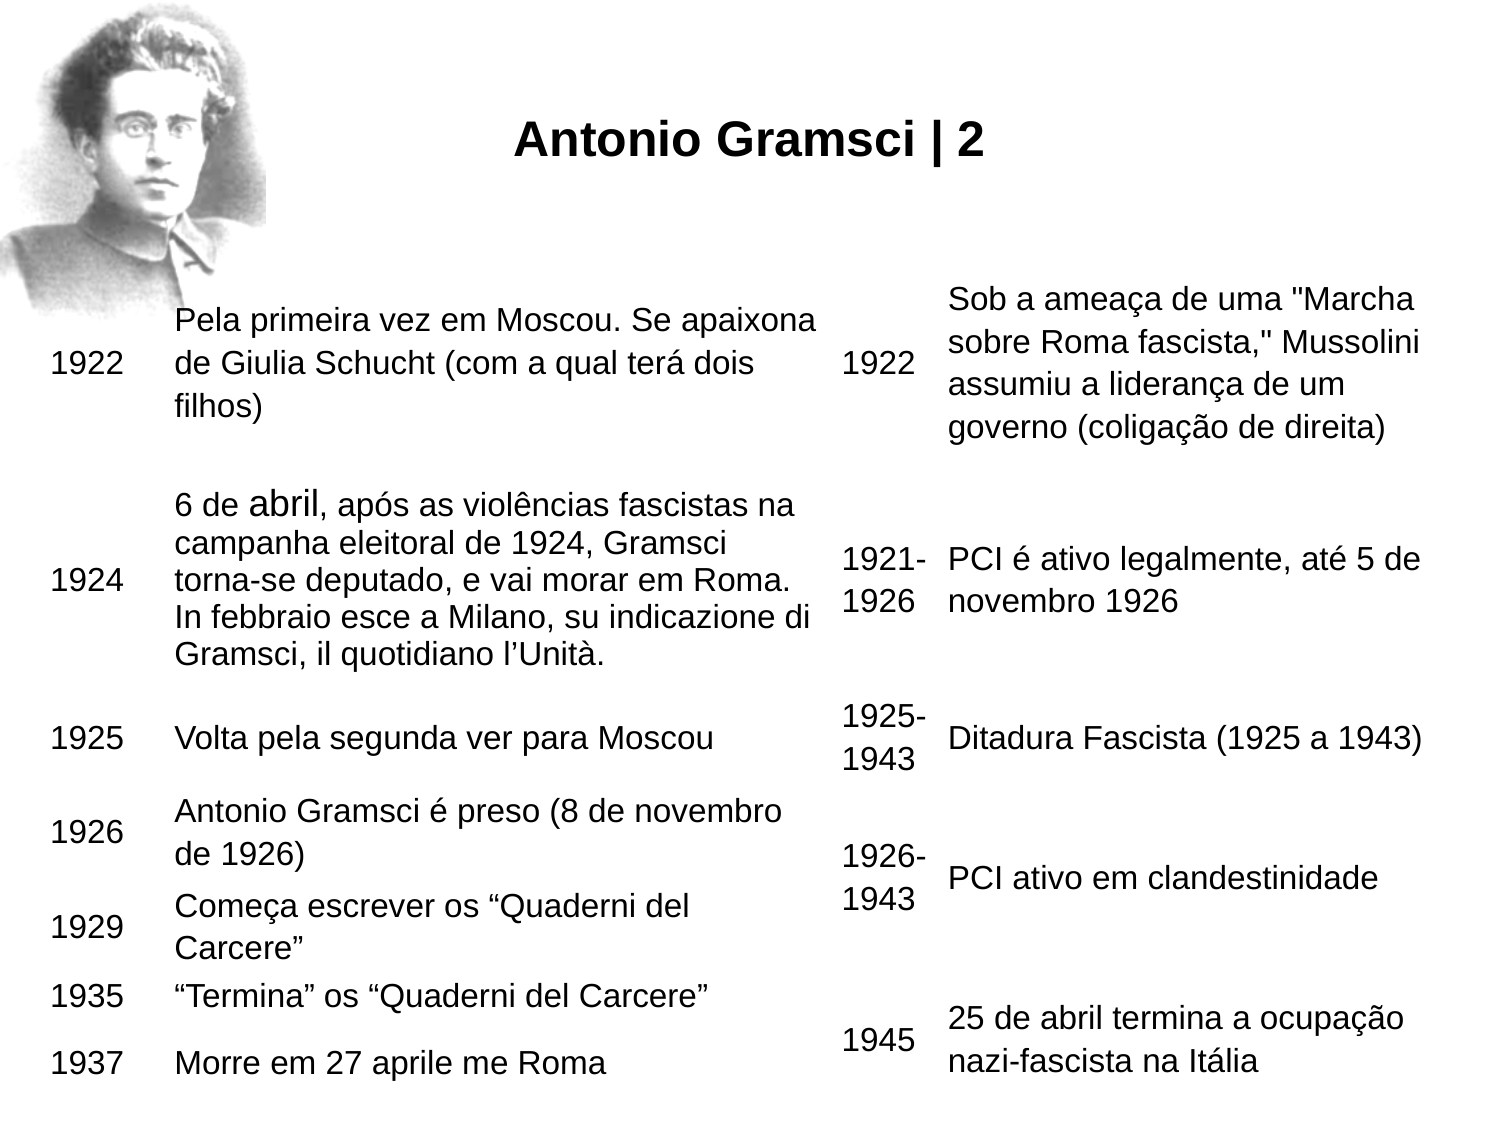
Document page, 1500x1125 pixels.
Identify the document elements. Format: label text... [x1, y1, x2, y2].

table_header Pela primeira vez em Moscou. Se apaixona de Giulia Schucht (com a qual terá dois filhos) [165, 255, 833, 465]
table_cell Ditadura Fascista (1925 a 1943) [939, 689, 1482, 780]
picture [0, 0, 266, 354]
table_cell PCI ativo em clandestinidade [939, 780, 1482, 970]
table_cell PCI é ativo legalmente, até 5 de novembro 1926 [939, 465, 1482, 689]
table_cell Volta pela segunda ver para Moscou [165, 689, 833, 780]
table_cell “Termina” os “Quaderni del Carcere” [165, 970, 833, 1017]
table_header Sob a ameaça de uma "Marcha sobre Roma fascista," Mussolini assumiu a liderança de um governo (coligação de direita) [939, 255, 1482, 465]
table_cell 1935 [41, 970, 165, 1017]
table_cell Antonio Gramsci é preso (8 de novembro de 1926) [165, 780, 833, 879]
table_cell 6 de abril, após as violências fascistas na campanha eleitoral de 1924, Gramsci torna-se deputado, e vai morar em Roma. In febbraio esce a Milano, su indicazione di Gramsci, il quotidiano l’Unità. [165, 465, 833, 689]
table_cell 1921-1926 [833, 465, 939, 689]
table_cell 1925- 1943 [833, 689, 939, 780]
table_header 1922 [833, 255, 939, 465]
table_cell 1926 [41, 780, 165, 879]
table_cell 1945 [833, 970, 939, 1105]
table_cell 1925 [41, 689, 165, 780]
table_cell 1937 [41, 1017, 165, 1105]
table_cell 1924 [41, 465, 165, 689]
table_cell 25 de abril termina a ocupação nazi-fascista na Itália [939, 970, 1482, 1105]
table_cell 1926-1943 [833, 780, 939, 970]
table_header 1922 [41, 363, 165, 465]
table_cell Começa escrever os “Quaderni del Carcere” [165, 879, 833, 970]
title Antonio Gramsci | 2 [270, 45, 1425, 233]
table_cell 1929 [41, 879, 165, 970]
table_cell Morre em 27 aprile me Roma [165, 1017, 833, 1105]
